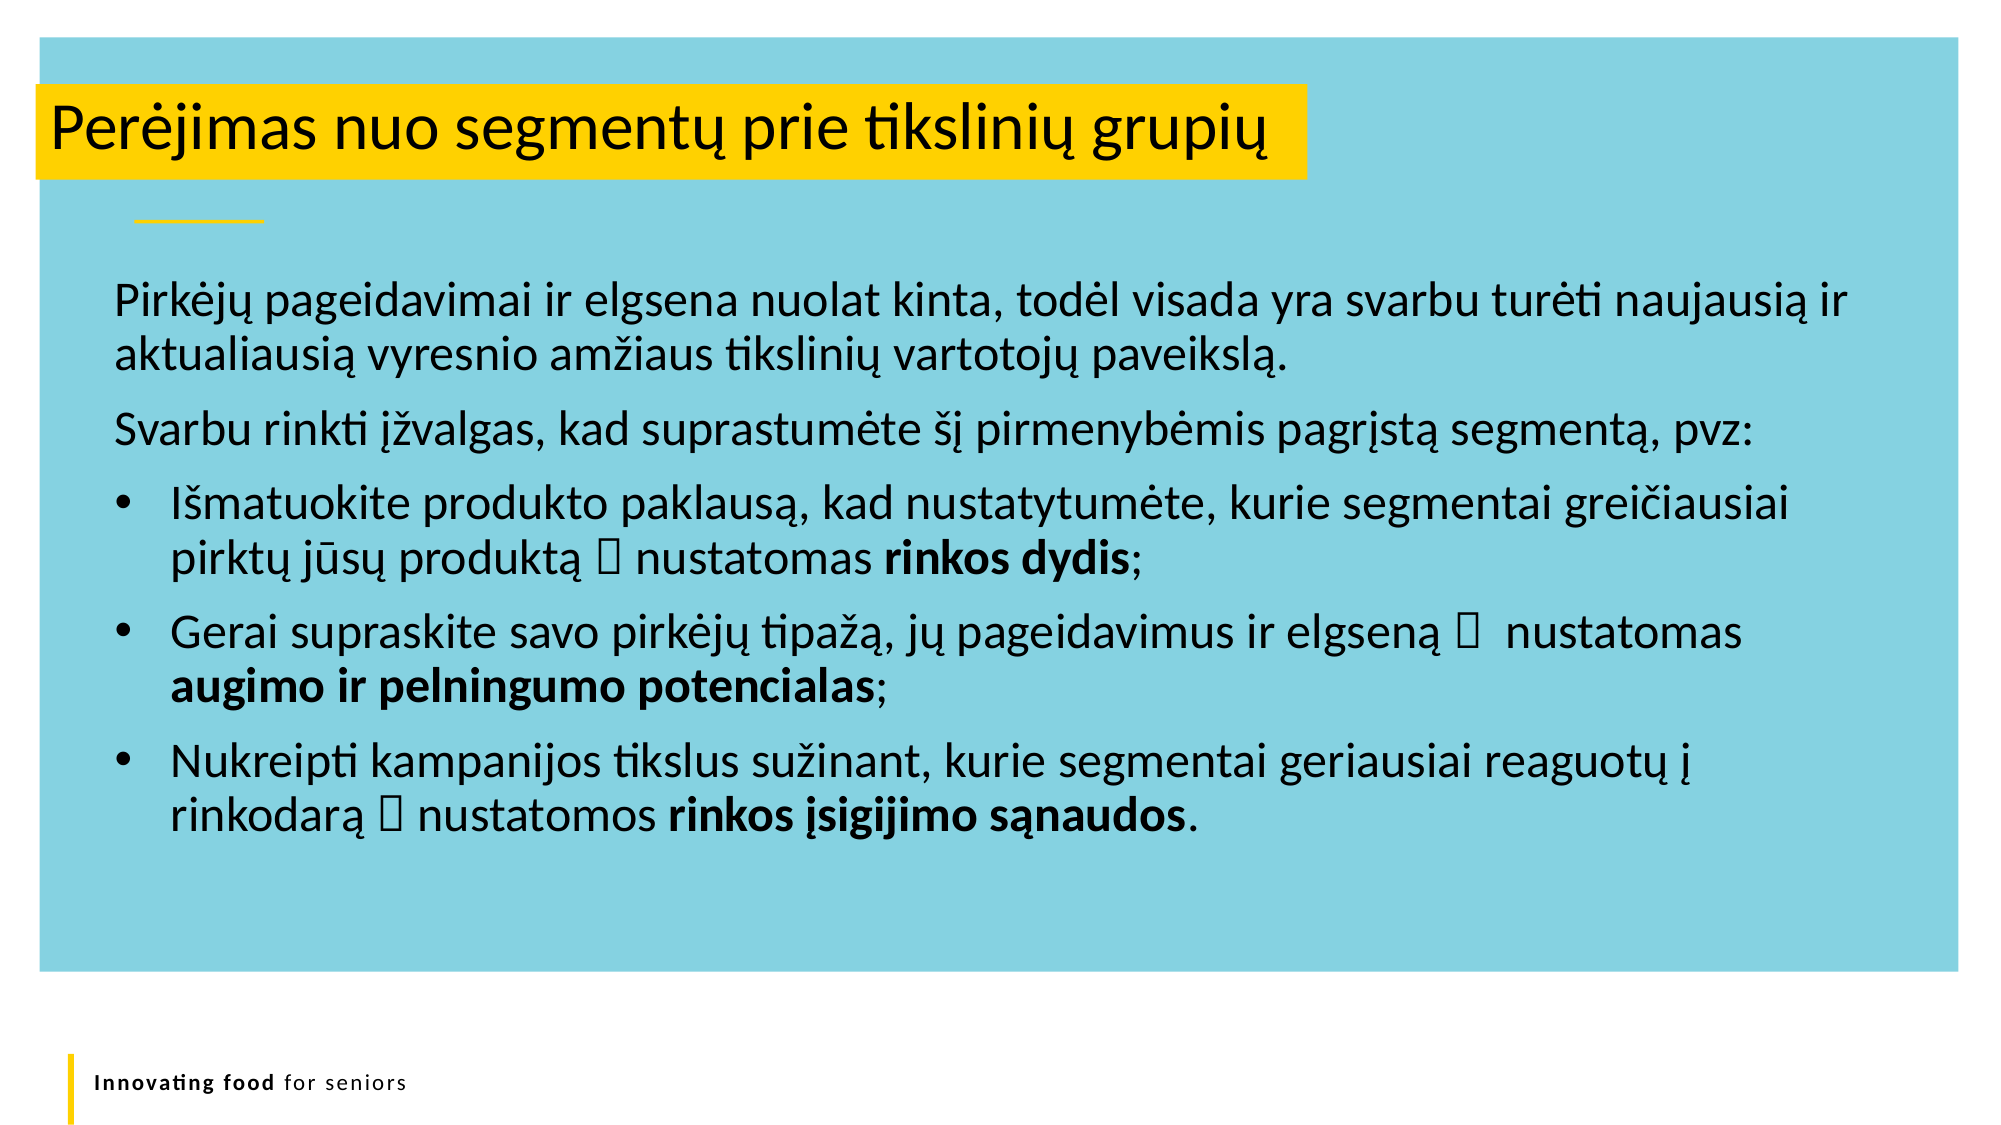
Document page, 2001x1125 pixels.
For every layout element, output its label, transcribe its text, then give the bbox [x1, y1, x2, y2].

list Pirkėjų pageidavimai ir elgsena nuolat kinta, todėl visada yra svarbu turėti naujausią ir aktualiausią vyresnio amžiaus tikslinių vartotojų paveikslą. Svarbu rinkti įžvalgas, kad suprastumėte šį pirmenybėmis pagrįstą segmentą, pvz: Išmatuokite produkto paklausą, kad nustatytumėte, kurie segmentai greičiausiai pirktų jūsų produktą  nustatomas rinkos dydis; Gerai supraskite savo pirkėjų tipažą, jų pageidavimus ir elgseną  nustatomas augimo ir pelningumo potencialas; Nukreipti kampanijos tikslus sužinant, kurie segmentai geriausiai reaguotų į rinkodarą  nustatomos rinkos įsigijimo sąnaudos. [99, 265, 1894, 901]
list Perėjimas nuo segmentų prie tikslinių grupių [35, 84, 1308, 180]
